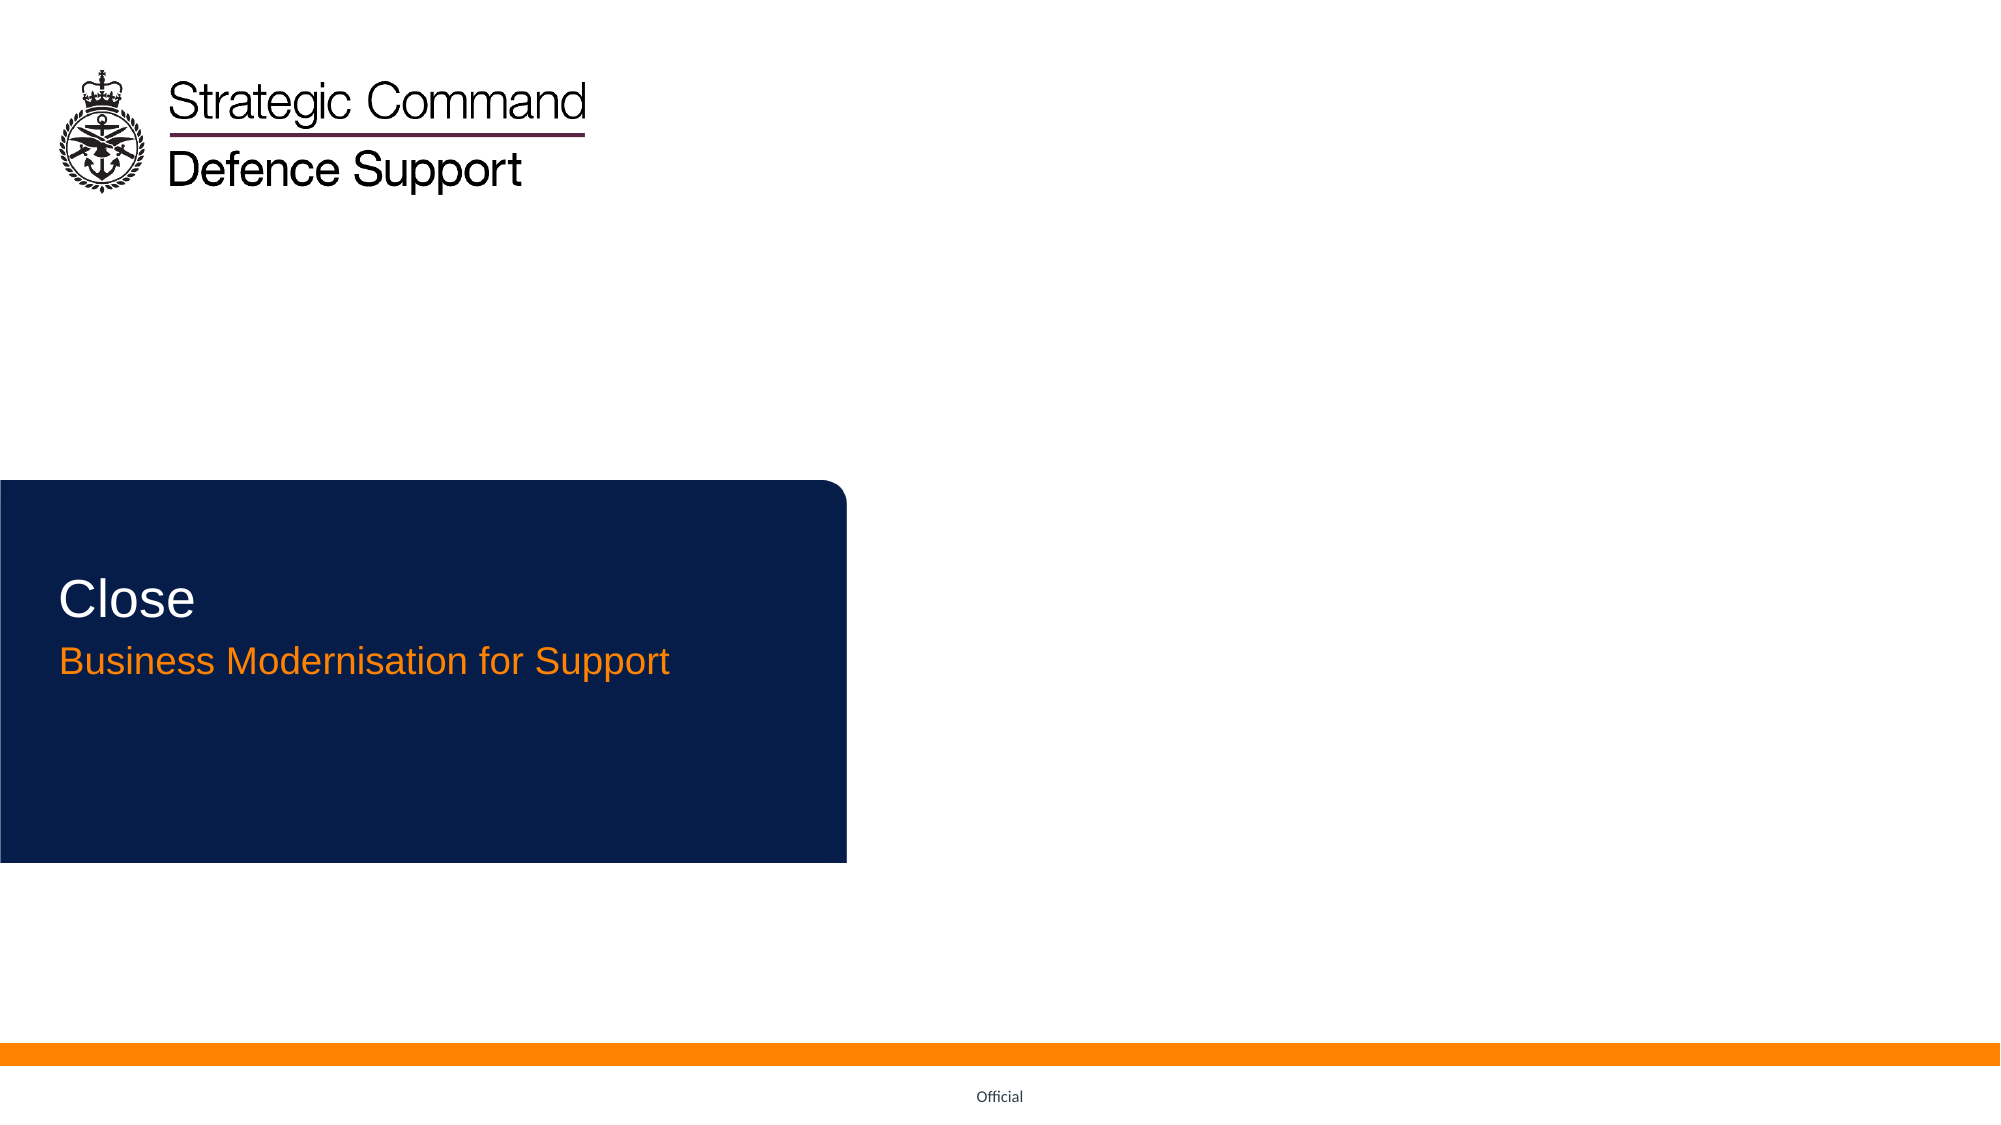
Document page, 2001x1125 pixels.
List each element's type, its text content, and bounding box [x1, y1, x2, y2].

picture [59, 70, 585, 195]
picture [0, 480, 847, 863]
footer Official [662, 1080, 1338, 1111]
list Close [59, 571, 833, 785]
